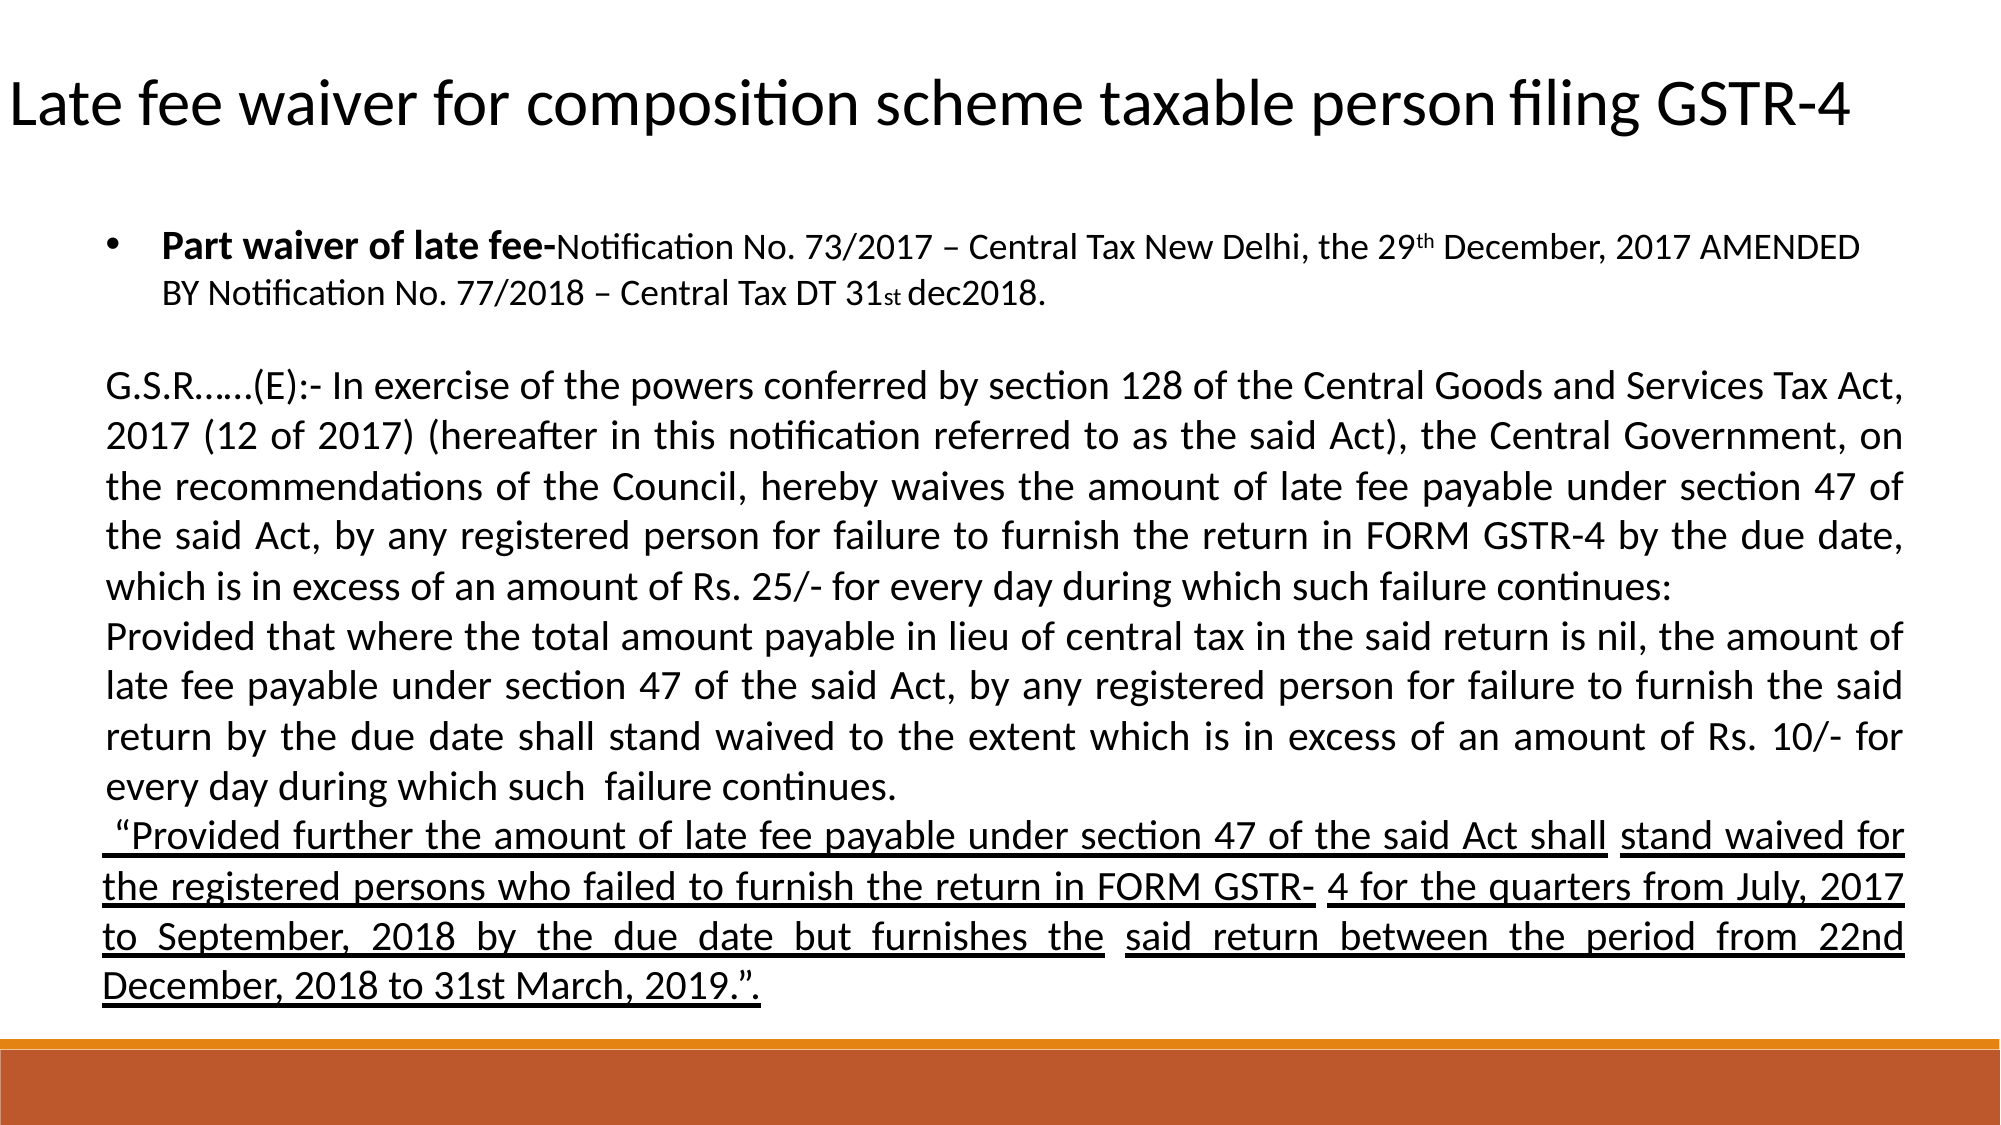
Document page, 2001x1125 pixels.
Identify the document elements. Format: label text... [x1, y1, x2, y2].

text_box Late fee waiver for composition scheme taxable person filing GSTR-4 Part waiver of late fee-Notification No. 73/2017 – Central Tax New Delhi, the 29th December, 2017 AMENDED BY Notification No. 77/2018 – Central Tax DT 31st dec2018. G.S.R……(E):- In exercise of the powers conferred by section 128 of the Central Goods and Services Tax Act, 2017 (12 of 2017) (hereafter in this notification referred to as the said Act), the Central Government, on the recommendations of the Council, hereby waives the amount of late fee payable under section 47 of the said Act, by any registered person for failure to furnish the return in FORM GSTR-4 by the due date, which is in excess of an amount of Rs. 25/- for every day during which such failure continues: Provided that where the total amount payable in lieu of central tax in the said return is nil, the amount of late fee payable under section 47 of the said Act, by any registered person for failure to furnish the said return by the due date shall stand waived to the extent which is in excess of an amount of Rs. 10/- for every day during which such failure continues. “Provided further the amount of late fee payable under section 47 of the said Act shall stand waived for the registered persons who failed to furnish the return in FORM GSTR- 4 for the quarters from July, 2017 to September, 2018 by the due date but furnishes the said return between the period from 22nd December, 2018 to 31st March, 2019.”. [0, 50, 1920, 1096]
